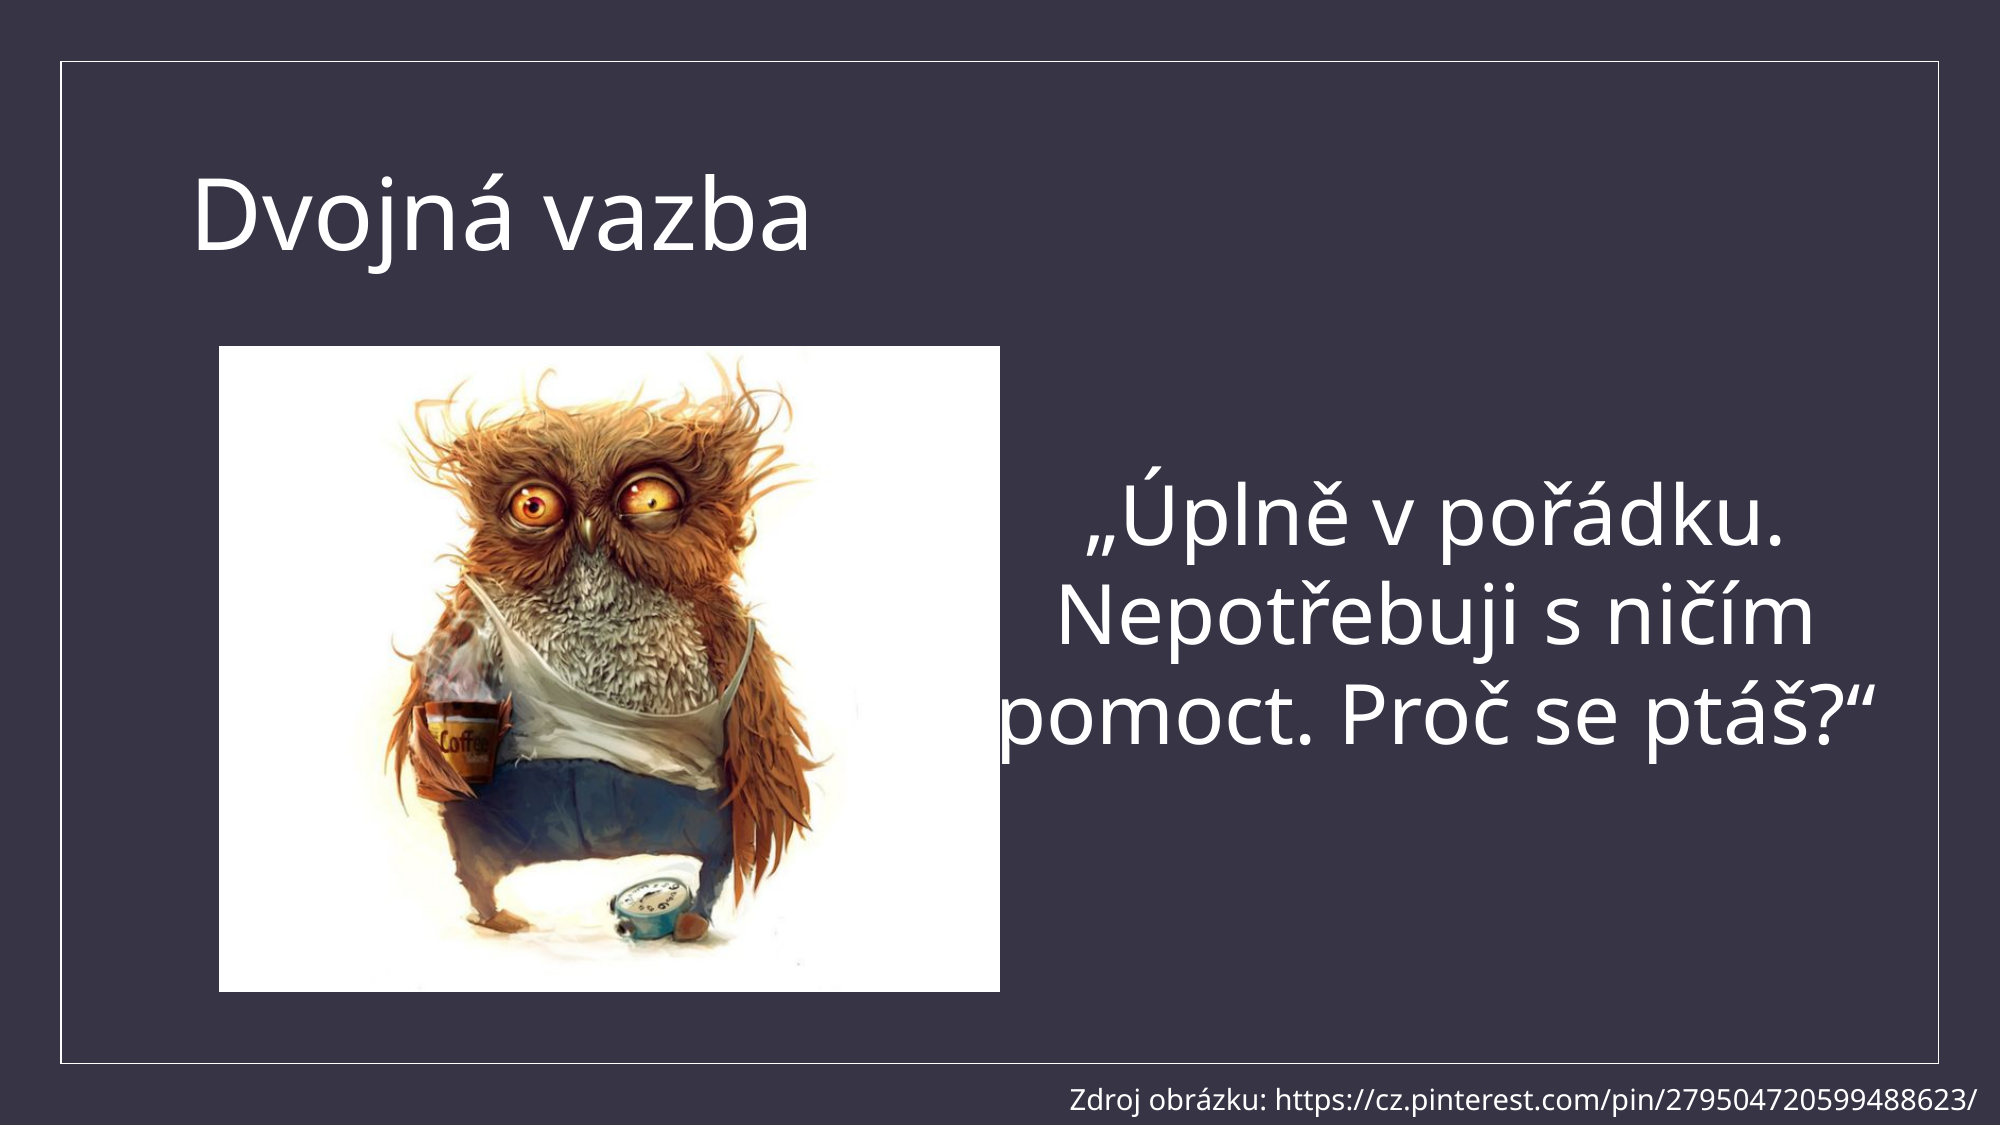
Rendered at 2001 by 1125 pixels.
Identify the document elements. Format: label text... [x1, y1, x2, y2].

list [219, 346, 1000, 992]
text_box Zdroj obrázku: https://cz.pinterest.com/pin/279504720599488623/ [1054, 1073, 2000, 1125]
title Dvojná vazba [174, 105, 1825, 331]
text_box „Úplně v pořádku. Nepotřebuji s ničím pomoct. Proč se ptáš?“ [970, 454, 1902, 1074]
